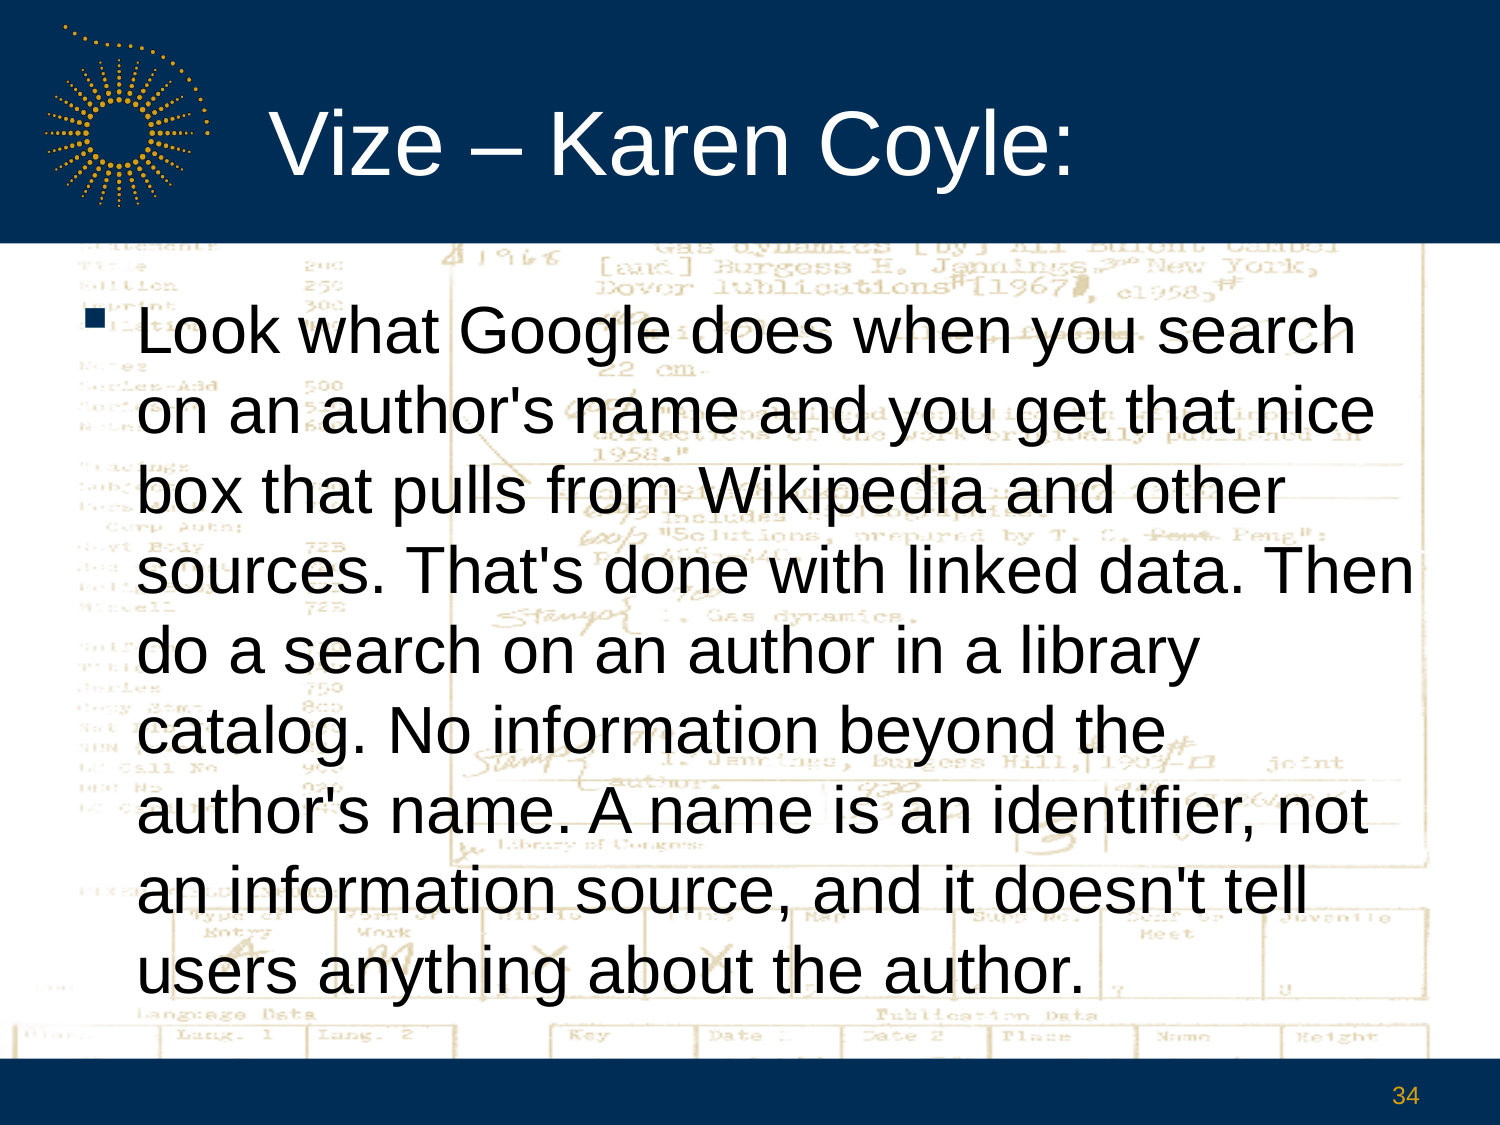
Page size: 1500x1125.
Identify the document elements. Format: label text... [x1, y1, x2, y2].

title Vize – Karen Coyle: [253, 45, 1436, 233]
slide_number 34 [1085, 1070, 1436, 1112]
list Look what Google does when you search on an author's name and you get that nice box that pulls from Wikipedia and other sources. That's done with linked data. Then do a search on an author in a library catalog. No information beyond the author's name. A name is an identifier, not an information source, and it doesn't tell users anything about the author. [64, 278, 1436, 1035]
picture [0, 0, 237, 252]
